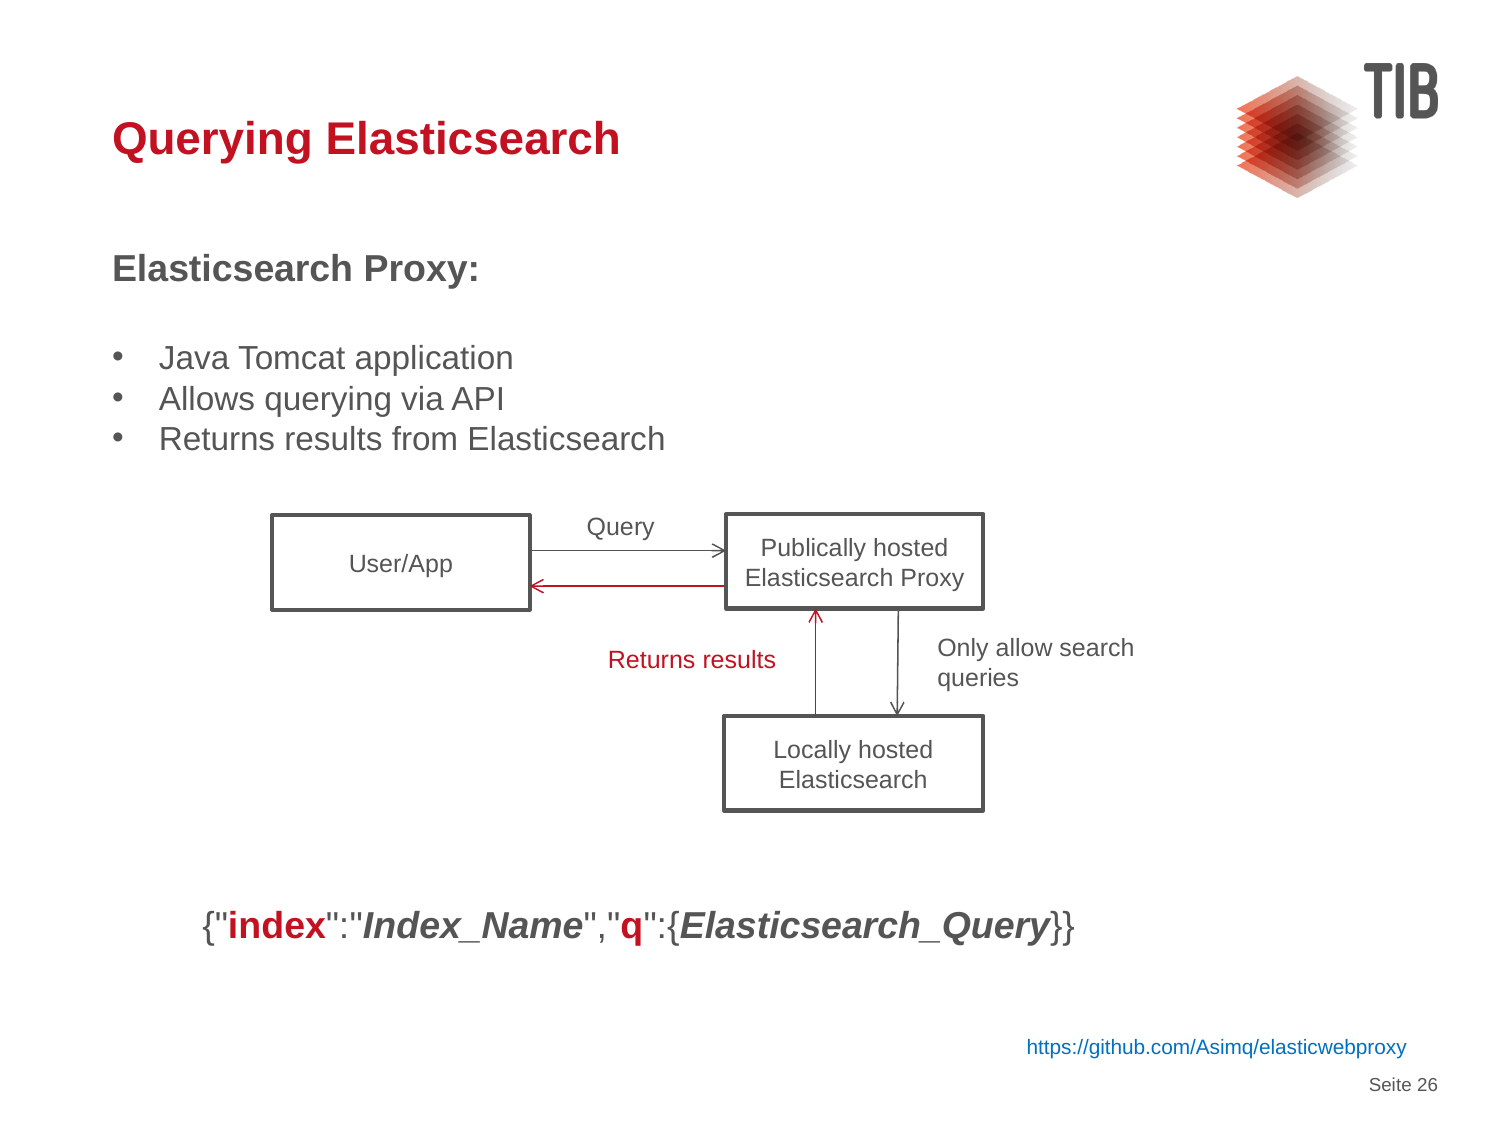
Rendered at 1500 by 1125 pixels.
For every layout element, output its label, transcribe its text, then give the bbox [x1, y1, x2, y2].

text_box Query [571, 503, 670, 549]
text_box Publically hosted Elasticsearch Proxy [724, 512, 985, 611]
text_box User/App [270, 513, 532, 612]
title Querying Elasticsearch [112, 101, 1105, 173]
picture [1237, 63, 1438, 198]
text_box Returns results [593, 635, 792, 681]
text_box Locally hosted Elasticsearch [722, 714, 985, 813]
list Elasticsearch Proxy: Java Tomcat application Allows querying via API Returns results from Elasticsearch [112, 243, 1105, 929]
text_box https://github.com/Asimq/elasticwebproxy [1011, 1026, 1422, 1067]
text_box {"index":"Index_Name","q":{Elasticsearch_Query}} [187, 893, 1090, 953]
text_box Only allow search queries [922, 624, 1151, 699]
